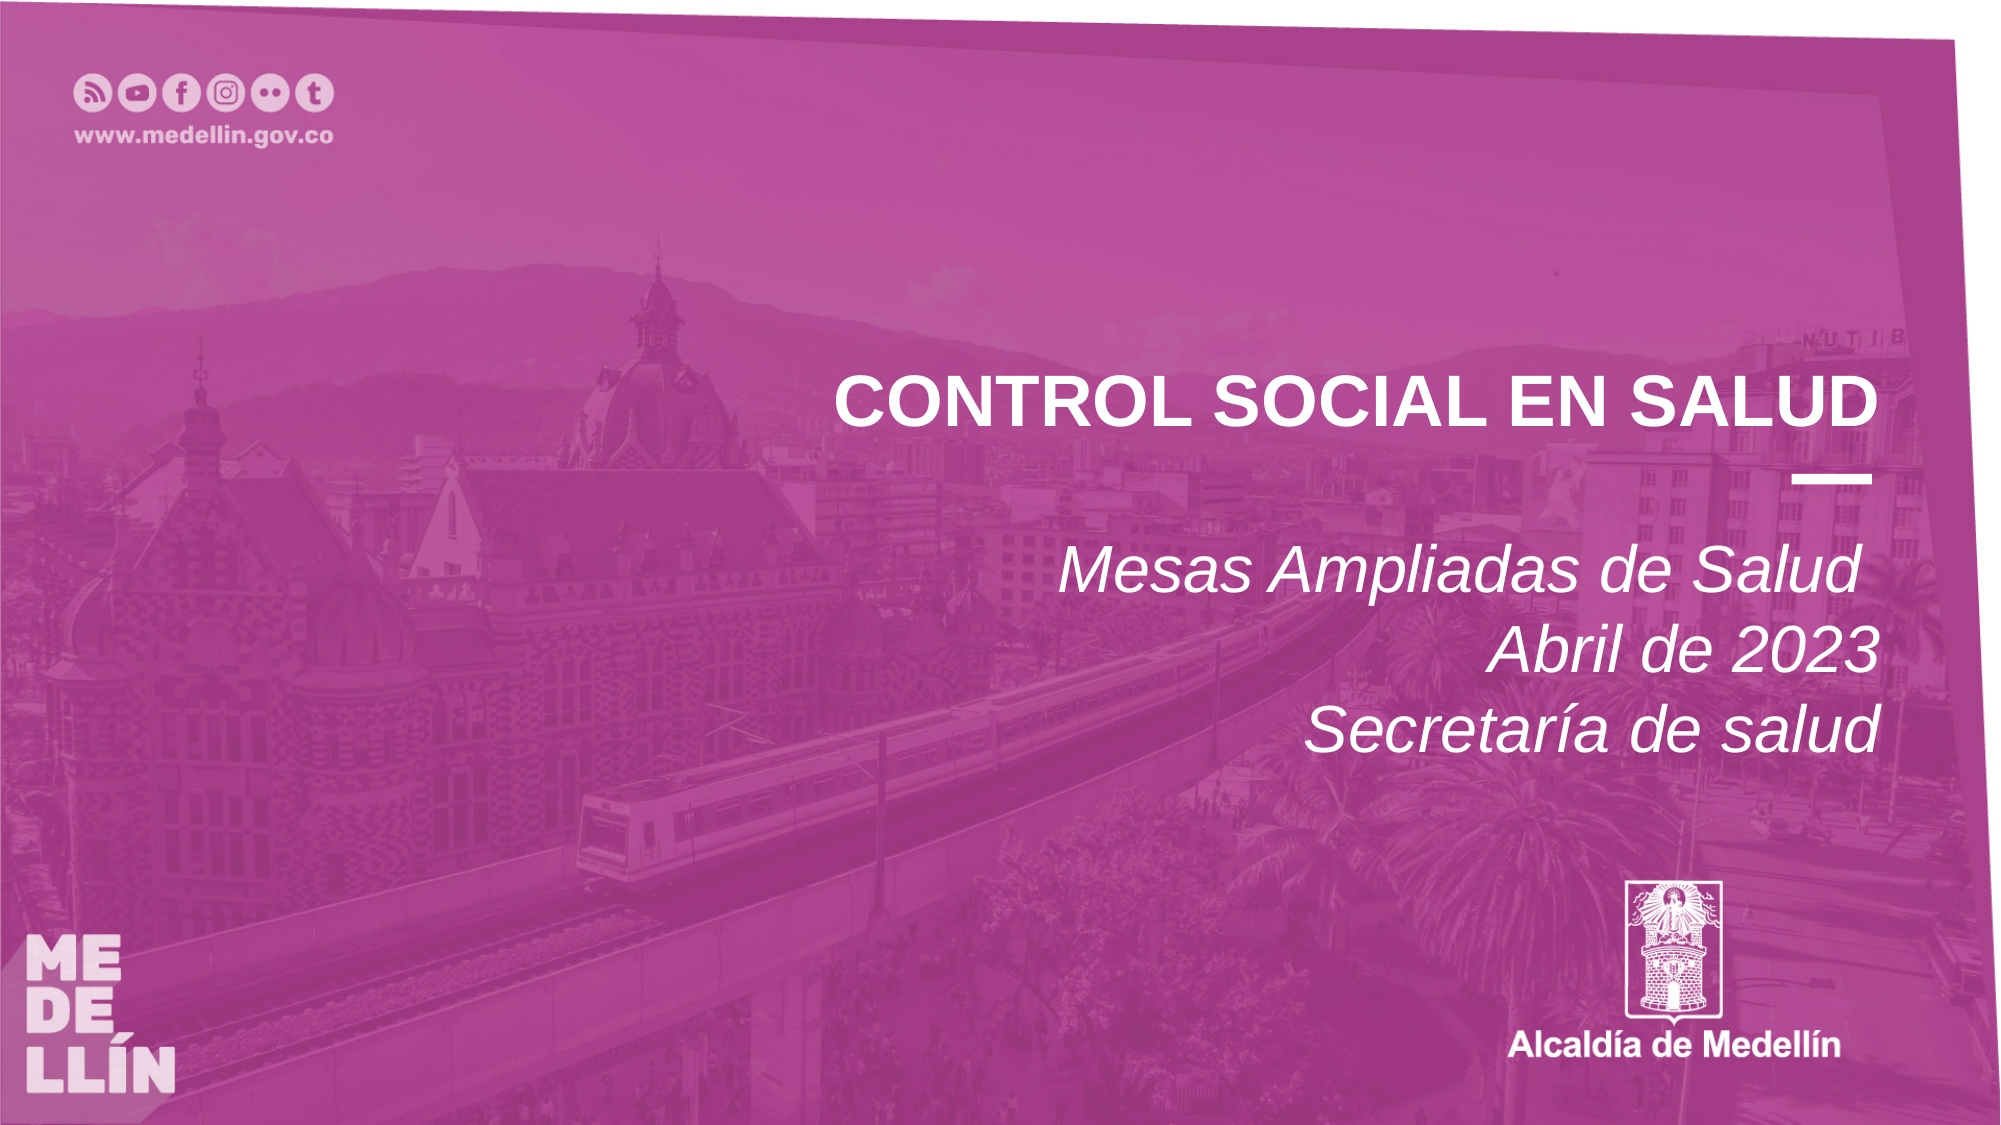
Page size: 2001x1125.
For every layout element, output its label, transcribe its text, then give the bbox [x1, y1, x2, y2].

text_box [1791, 473, 1873, 486]
picture [0, 0, 2001, 1125]
text_box CONTROL SOCIAL EN SALUD [818, 346, 1918, 449]
text_box Mesas Ampliadas de Salud Abril de 2023 Secretaría de salud [623, 518, 1896, 773]
